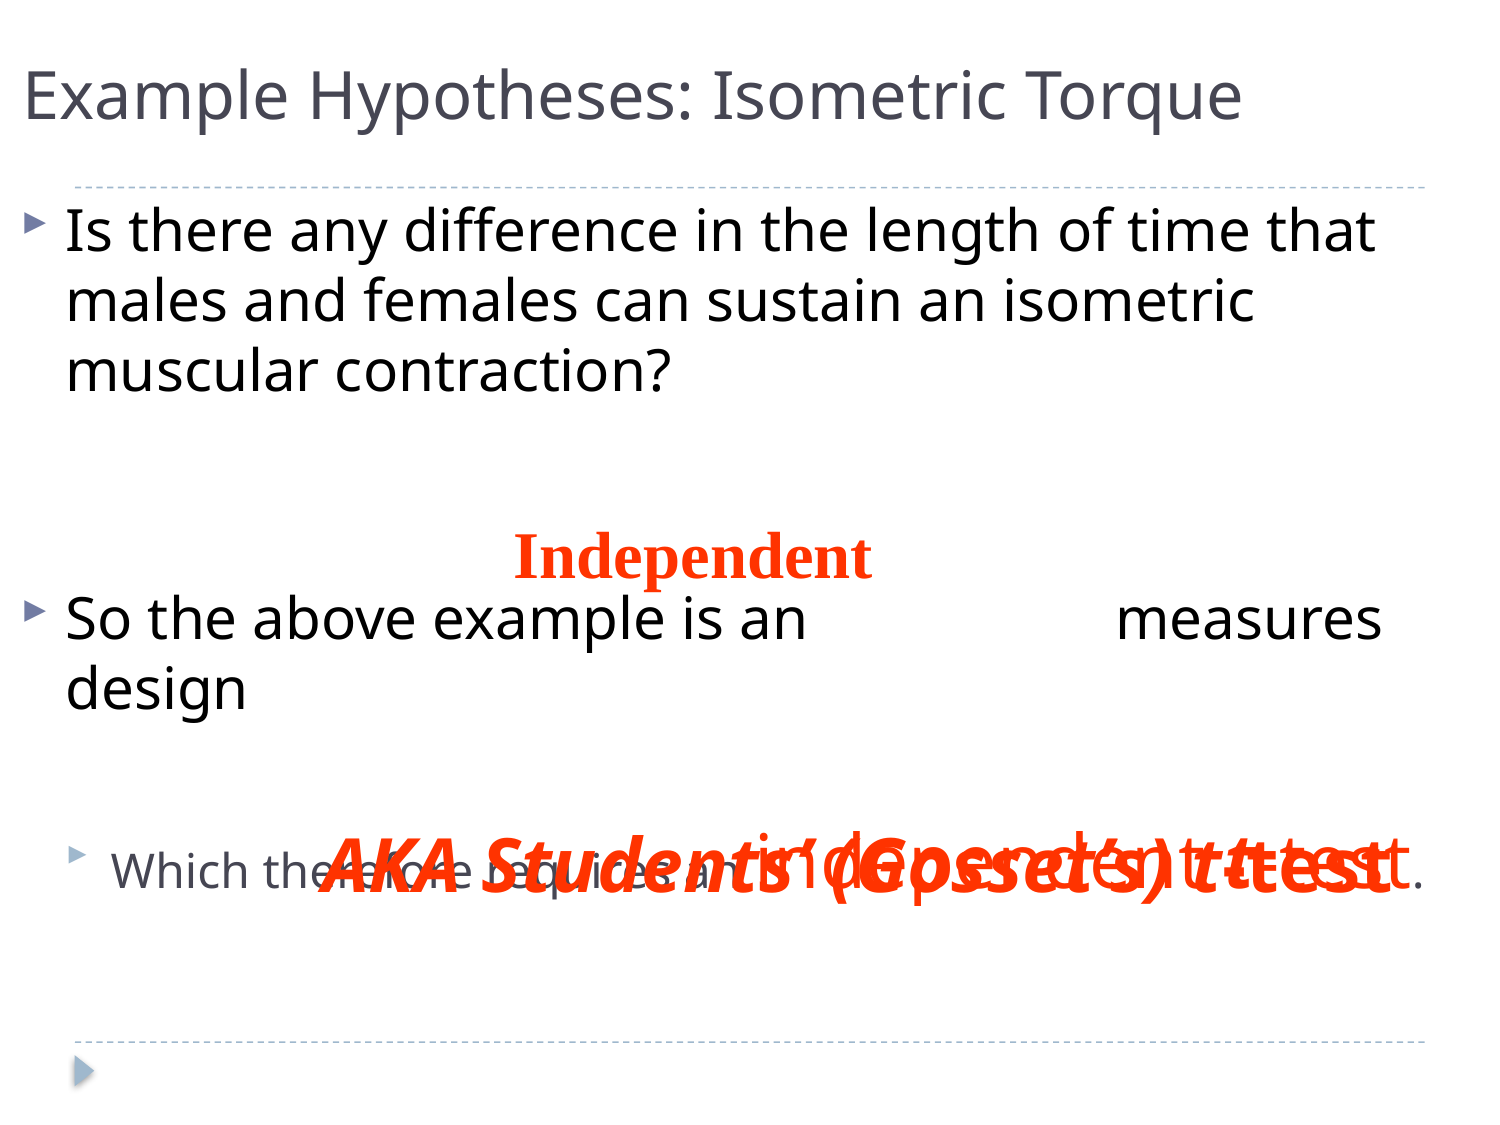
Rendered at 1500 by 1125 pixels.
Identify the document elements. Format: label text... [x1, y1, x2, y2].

title Example Hypotheses: Isometric Torque [7, 45, 1497, 233]
list Is there any difference in the length of time that males and females can sustain an isometric muscular contraction? So the above example is an measures design Which therefore requires an independent t-test. [5, 185, 1495, 380]
text_box AKA Students’ (Gosset’s) t-test [307, 810, 1408, 916]
text_box Independent [499, 504, 1279, 599]
